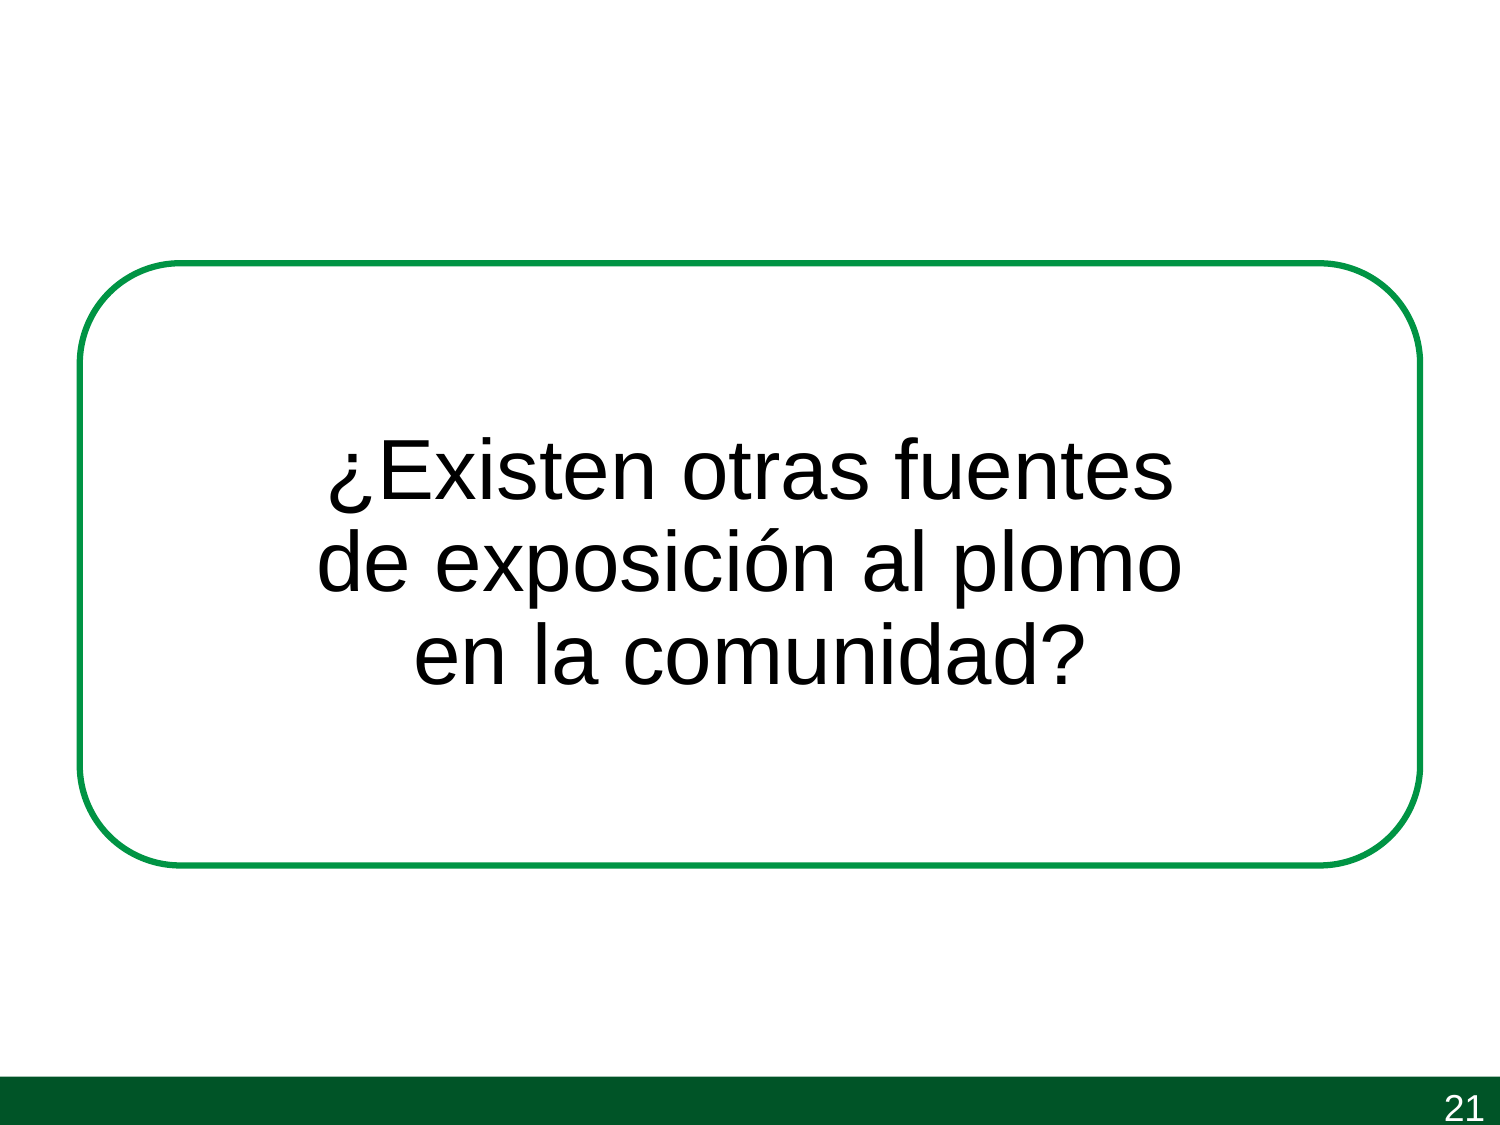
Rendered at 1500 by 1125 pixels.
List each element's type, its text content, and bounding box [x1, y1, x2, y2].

text_box [78, 262, 1422, 867]
text_box 21 [1162, 1076, 1500, 1125]
